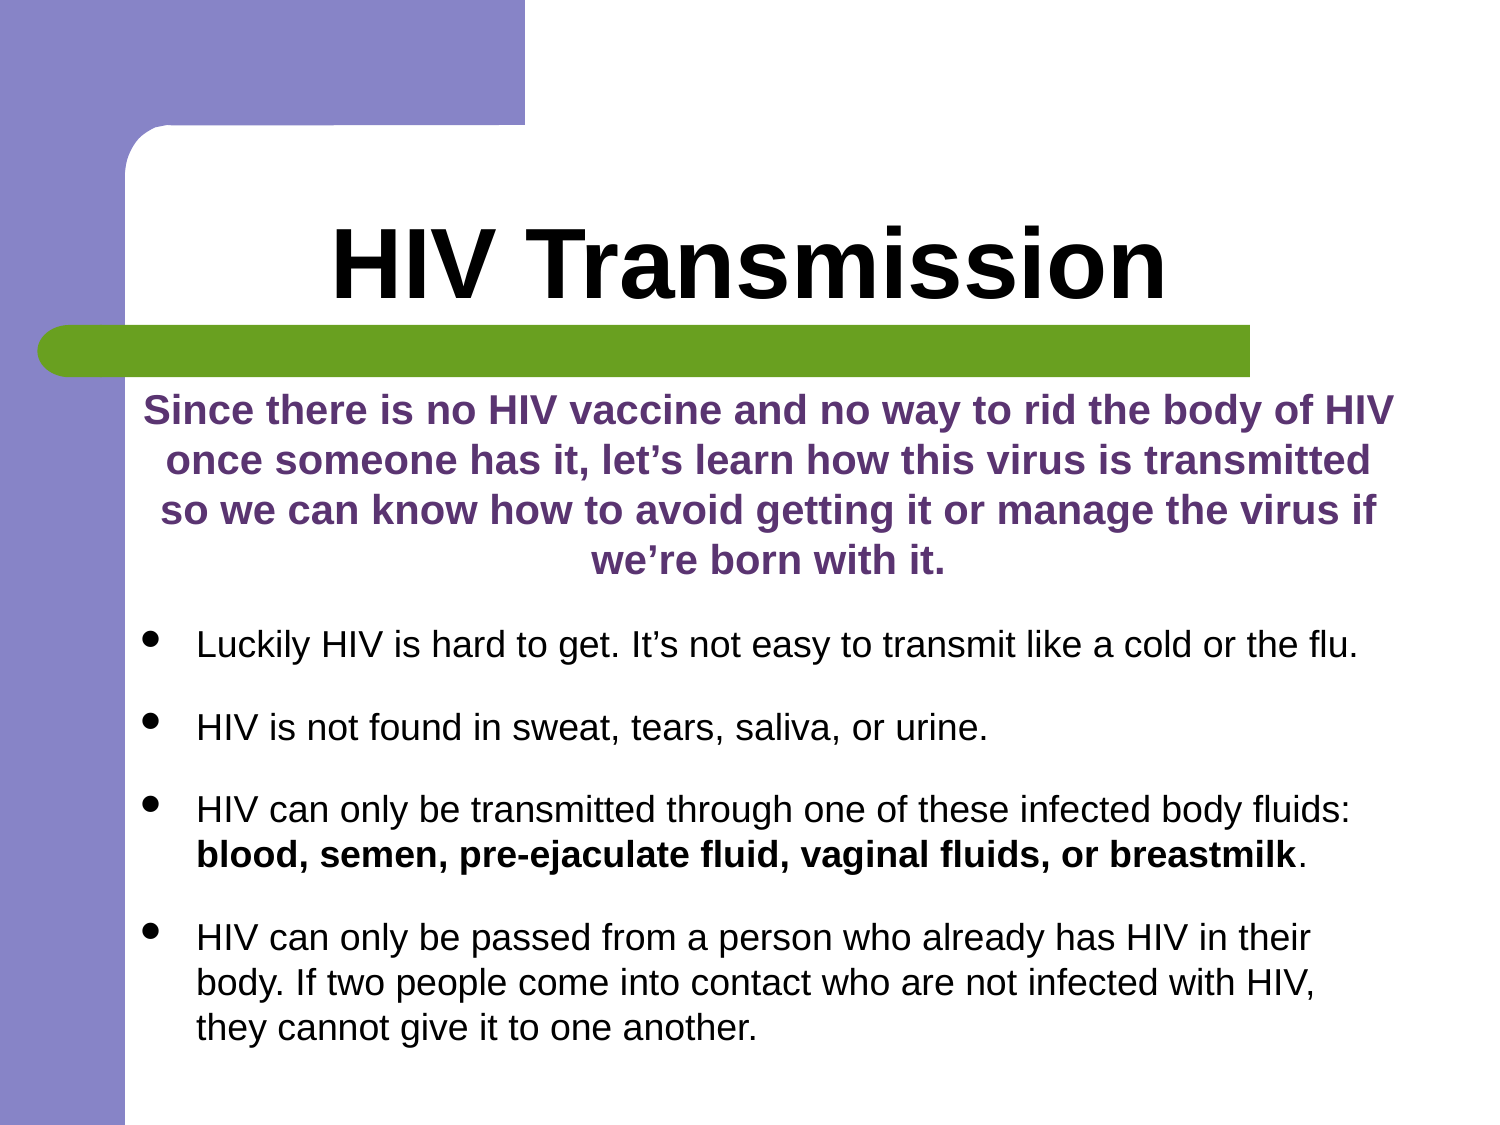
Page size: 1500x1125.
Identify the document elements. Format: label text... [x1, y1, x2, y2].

title HIV Transmission [125, 125, 1375, 328]
list Since there is no HIV vaccine and no way to rid the body of HIV once someone has it, let’s learn how this virus is transmitted so we can know how to avoid getting it or manage the virus if we’re born with it. Luckily HIV is hard to get. It’s not easy to transmit like a cold or the flu. HIV is not found in sweat, tears, saliva, or urine. HIV can only be transmitted through one of these infected body fluids: blood, semen, pre-ejaculate fluid, vaginal fluids, or breastmilk. HIV can only be passed from a person who already has HIV in their body. If two people come into contact who are not infected with HIV, they cannot give it to one another. [125, 375, 1413, 999]
